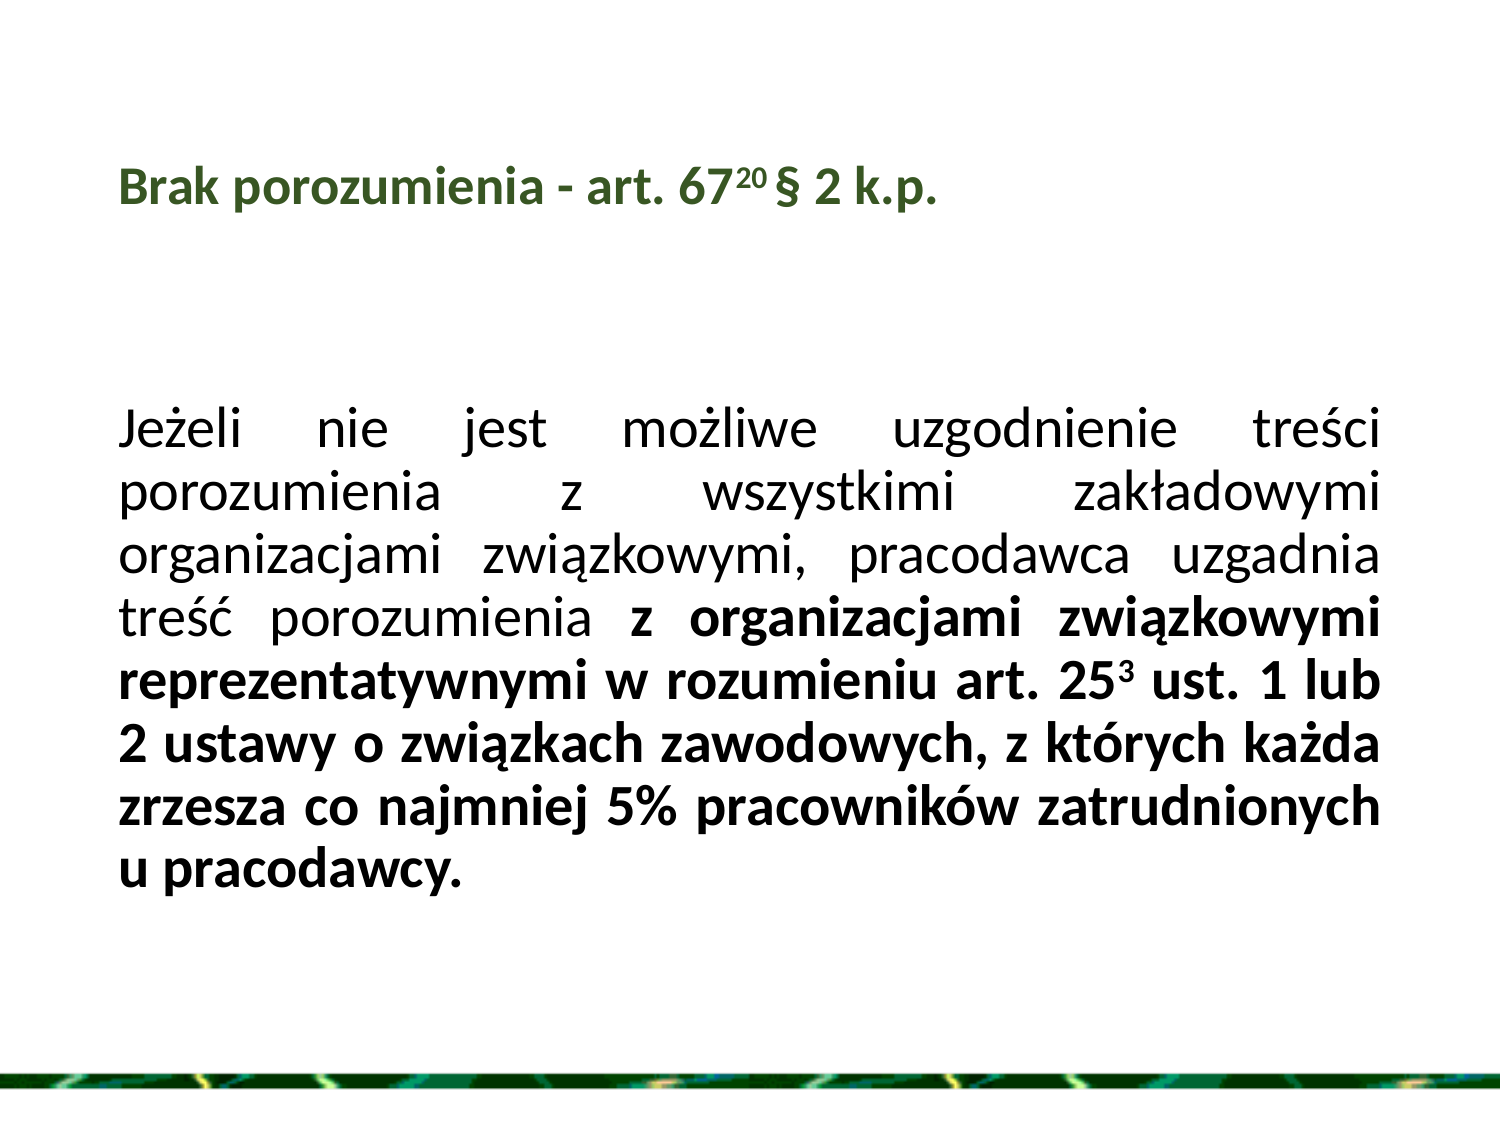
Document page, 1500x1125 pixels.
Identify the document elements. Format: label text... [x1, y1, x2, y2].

title Brak porozumienia - art. 6720 § 2 k.p. [103, 59, 1397, 299]
picture [0, 1069, 1500, 1095]
list Jeżeli nie jest możliwe uzgodnienie treści porozumienia z wszystkimi zakładowymi organizacjami związkowymi, pracodawca uzgadnia treść porozumienia z organizacjami związkowymi reprezentatywnymi w rozumieniu art. 253 ust. 1 lub 2 ustawy o związkach zawodowych, z których każda zrzesza co najmniej 5% pracowników zatrudnionych u pracodawcy. [103, 299, 1397, 1014]
